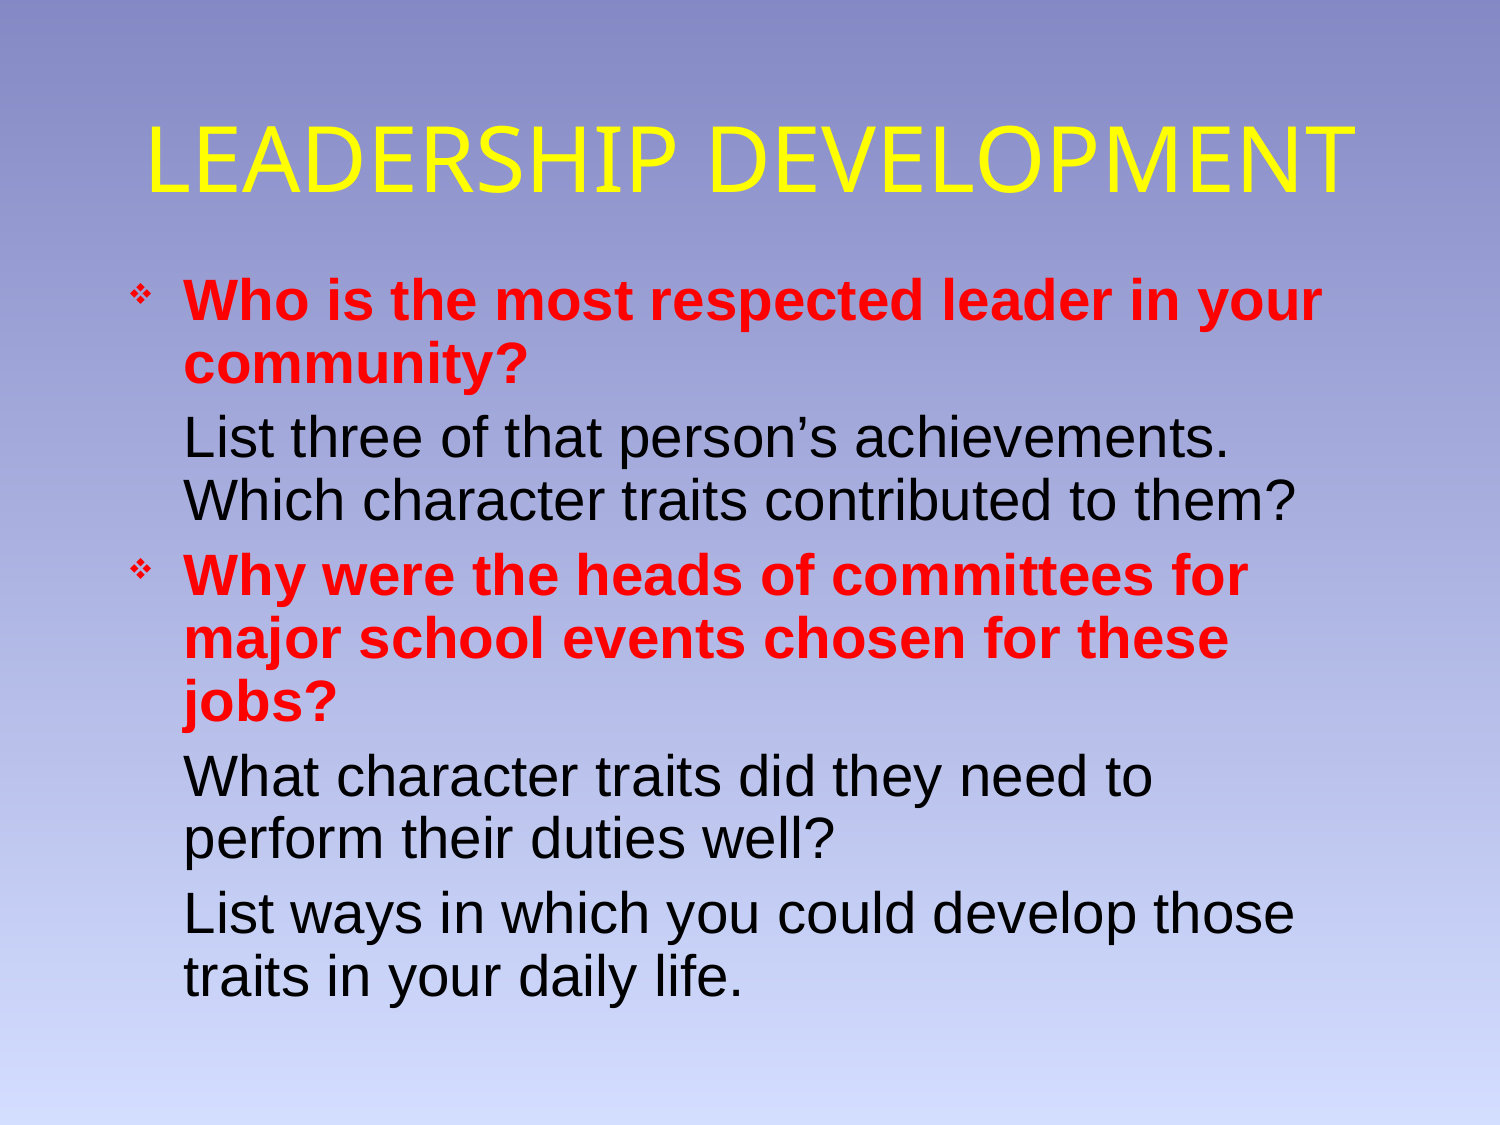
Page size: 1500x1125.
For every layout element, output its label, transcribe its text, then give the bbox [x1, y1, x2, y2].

list Who is the most respected leader in your community? List three of that person’s achievements. Which character traits contributed to them? Why were the heads of committees for major school events chosen for these jobs? What character traits did they need to perform their duties well? List ways in which you could develop those traits in your daily life. [112, 262, 1388, 1000]
title LEADERSHIP DEVELOPMENT [112, 99, 1388, 213]
